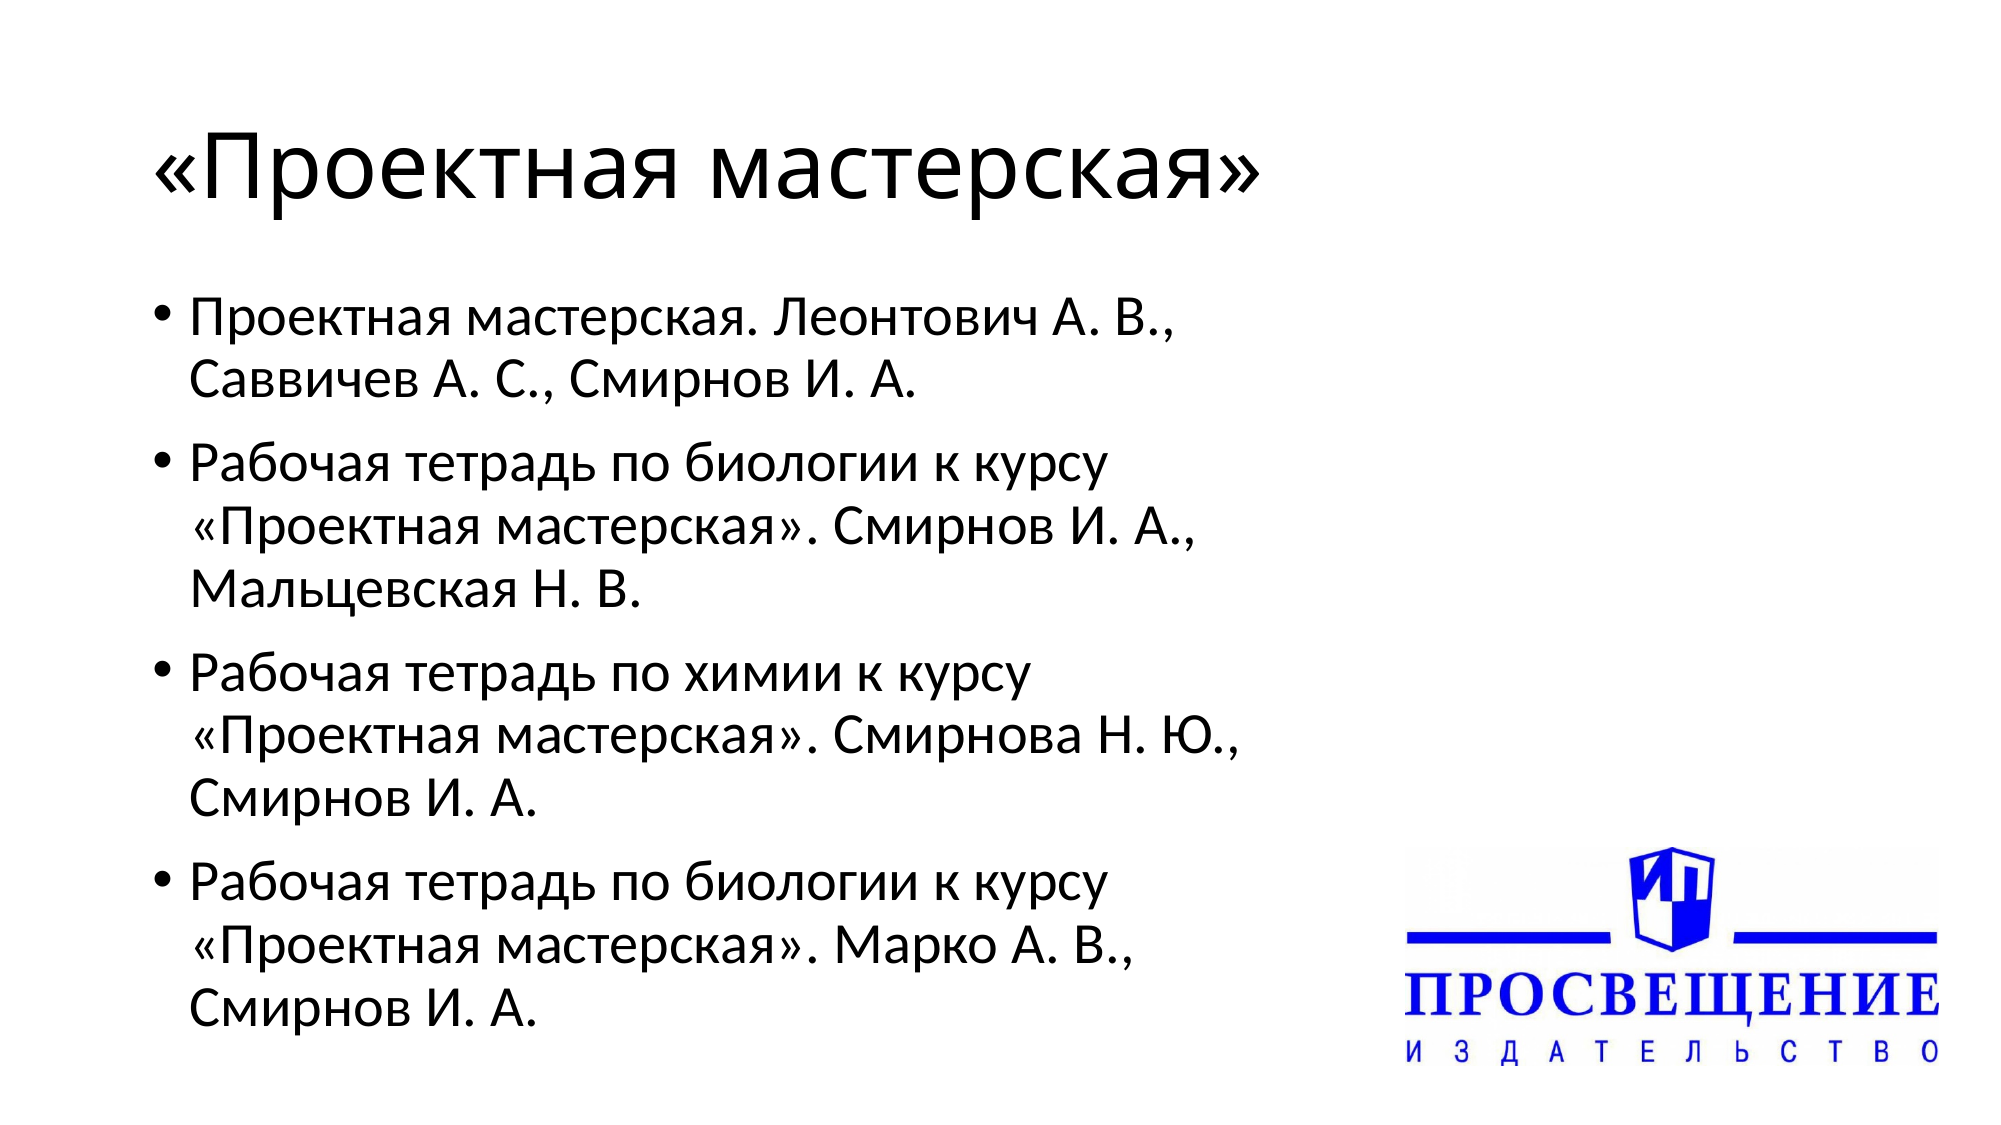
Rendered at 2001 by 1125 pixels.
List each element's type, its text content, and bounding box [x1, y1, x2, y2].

picture [1405, 847, 1939, 1066]
title «Проектная мастерская» [137, 59, 1863, 278]
list Проектная мастерская. Леонтович А. В., Саввичев А. С., Смирнов И. А. Рабочая тетрадь по биологии к курсу «Проектная мастерская». Смирнов И. А., Мальцевская Н. В. Рабочая тетрадь по химии к курсу «Проектная мастерская». Смирнова Н. Ю., Смирнов И. А. Рабочая тетрадь по биологии к курсу «Проектная мастерская». Марко А. В., Смирнов И. А. [137, 277, 1331, 1094]
